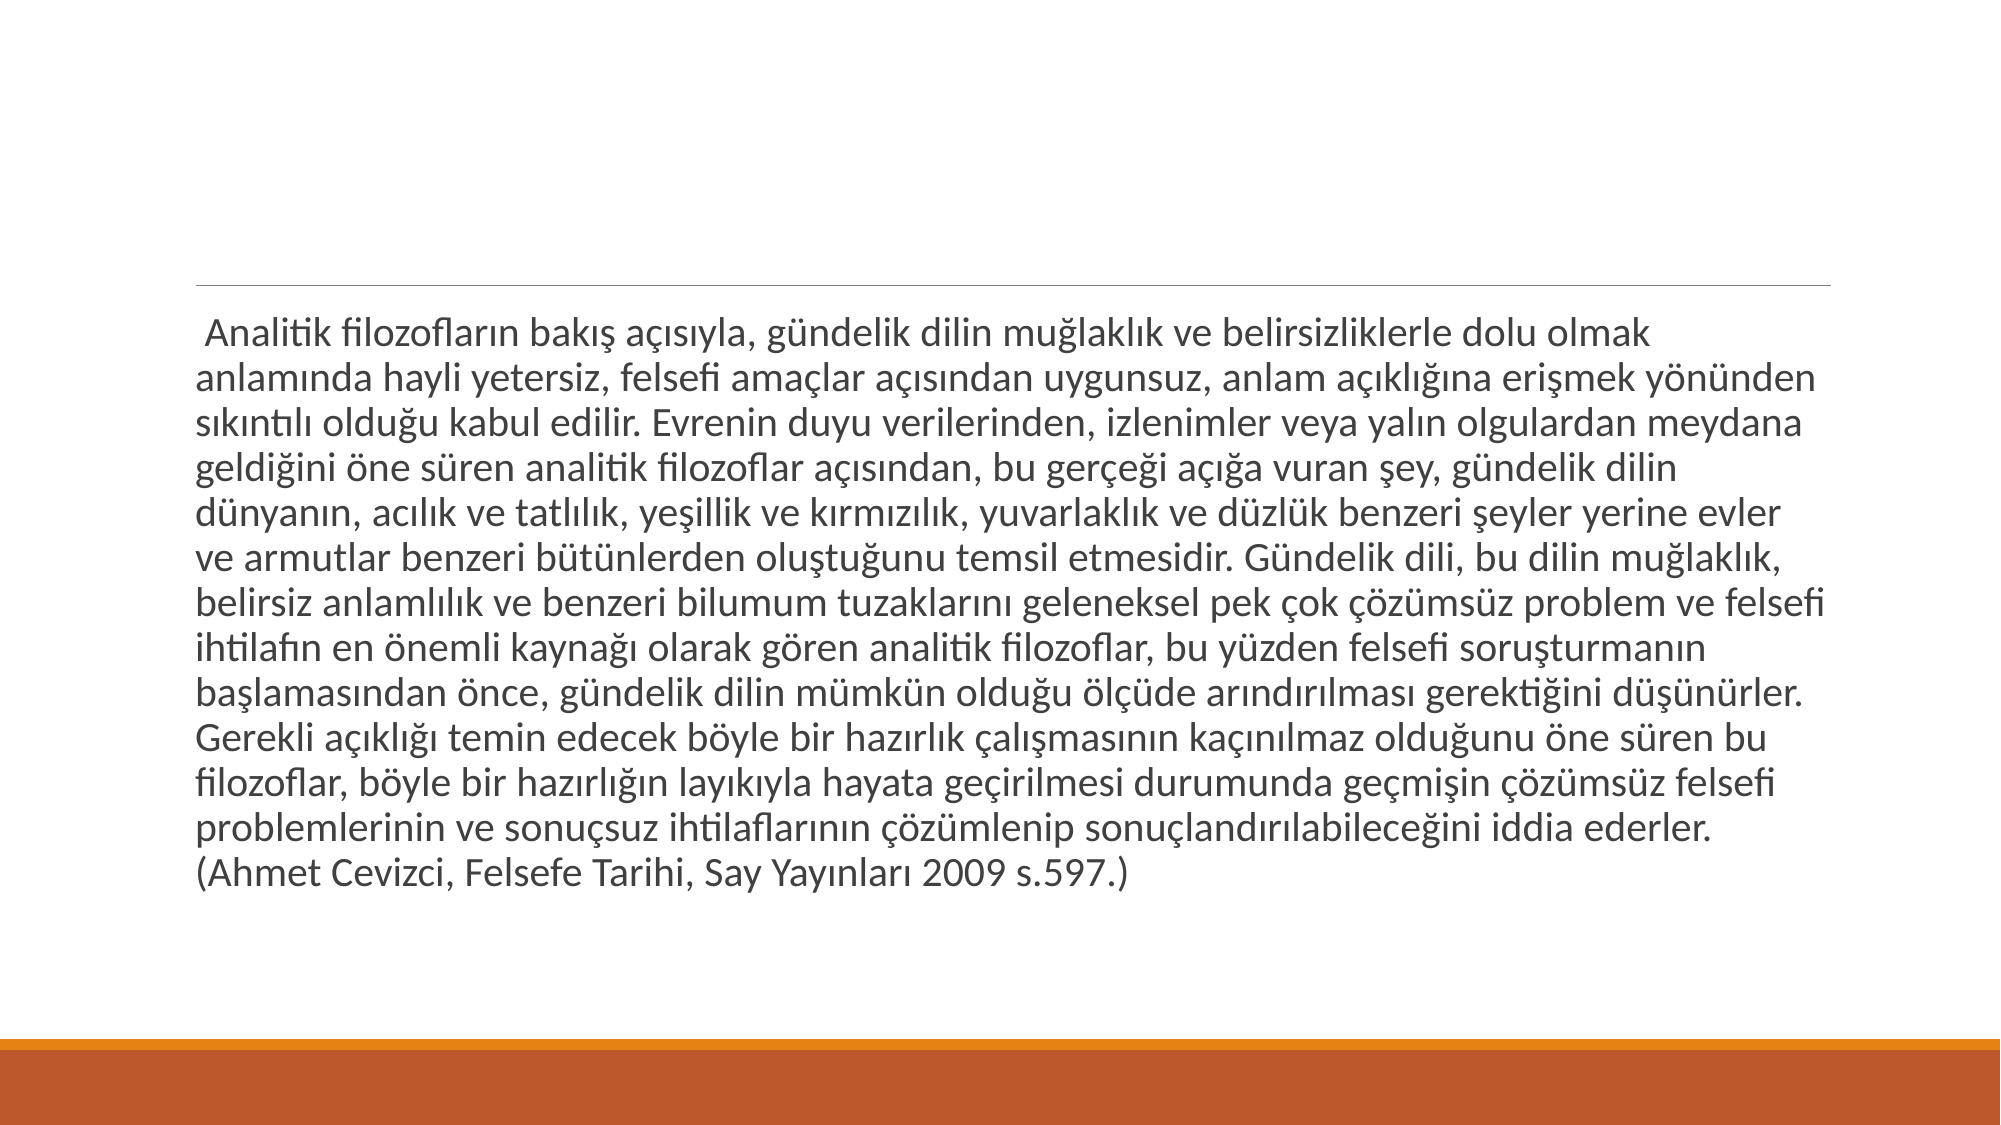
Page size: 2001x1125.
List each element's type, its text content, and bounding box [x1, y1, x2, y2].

list Analitik filozofların bakış açısıyla, gündelik dilin muğlaklık ve belirsizliklerle dolu olmak anlamında hayli yetersiz, felsefi amaçlar açısından uygunsuz, anlam açıklığına erişmek yönünden sıkıntılı olduğu kabul edilir. Evrenin duyu verilerinden, izlenimler veya yalın olgulardan meydana geldiğini öne süren analitik filozoflar açısından, bu gerçeği açığa vuran şey, gündelik dilin dünyanın, acılık ve tatlılık, yeşillik ve kırmızılık, yuvarlaklık ve düzlük benzeri şeyler yerine evler ve armutlar benzeri bütünlerden oluştuğunu temsil etmesidir. Gündelik dili, bu dilin muğlaklık, belirsiz anlamlılık ve benzeri bilumum tuzaklarını geleneksel pek çok çözümsüz problem ve felsefi ihtilafın en önemli kaynağı olarak gören analitik filozoflar, bu yüzden felsefi soruşturmanın başlamasından önce, gündelik dilin mümkün olduğu ölçüde arındırılması gerektiğini düşünürler. Gerekli açıklığı temin edecek böyle bir hazırlık çalışmasının kaçınılmaz olduğunu öne süren bu filozoflar, böyle bir hazırlığın layıkıyla hayata geçirilmesi durumunda geçmişin çözümsüz felsefi problemlerinin ve sonuçsuz ihtilaflarının çözümlenip sonuçlandırılabileceğini iddia ederler. (Ahmet Cevizci, Felsefe Tarihi, Say Yayınları 2009 s.597.) [180, 302, 1830, 963]
